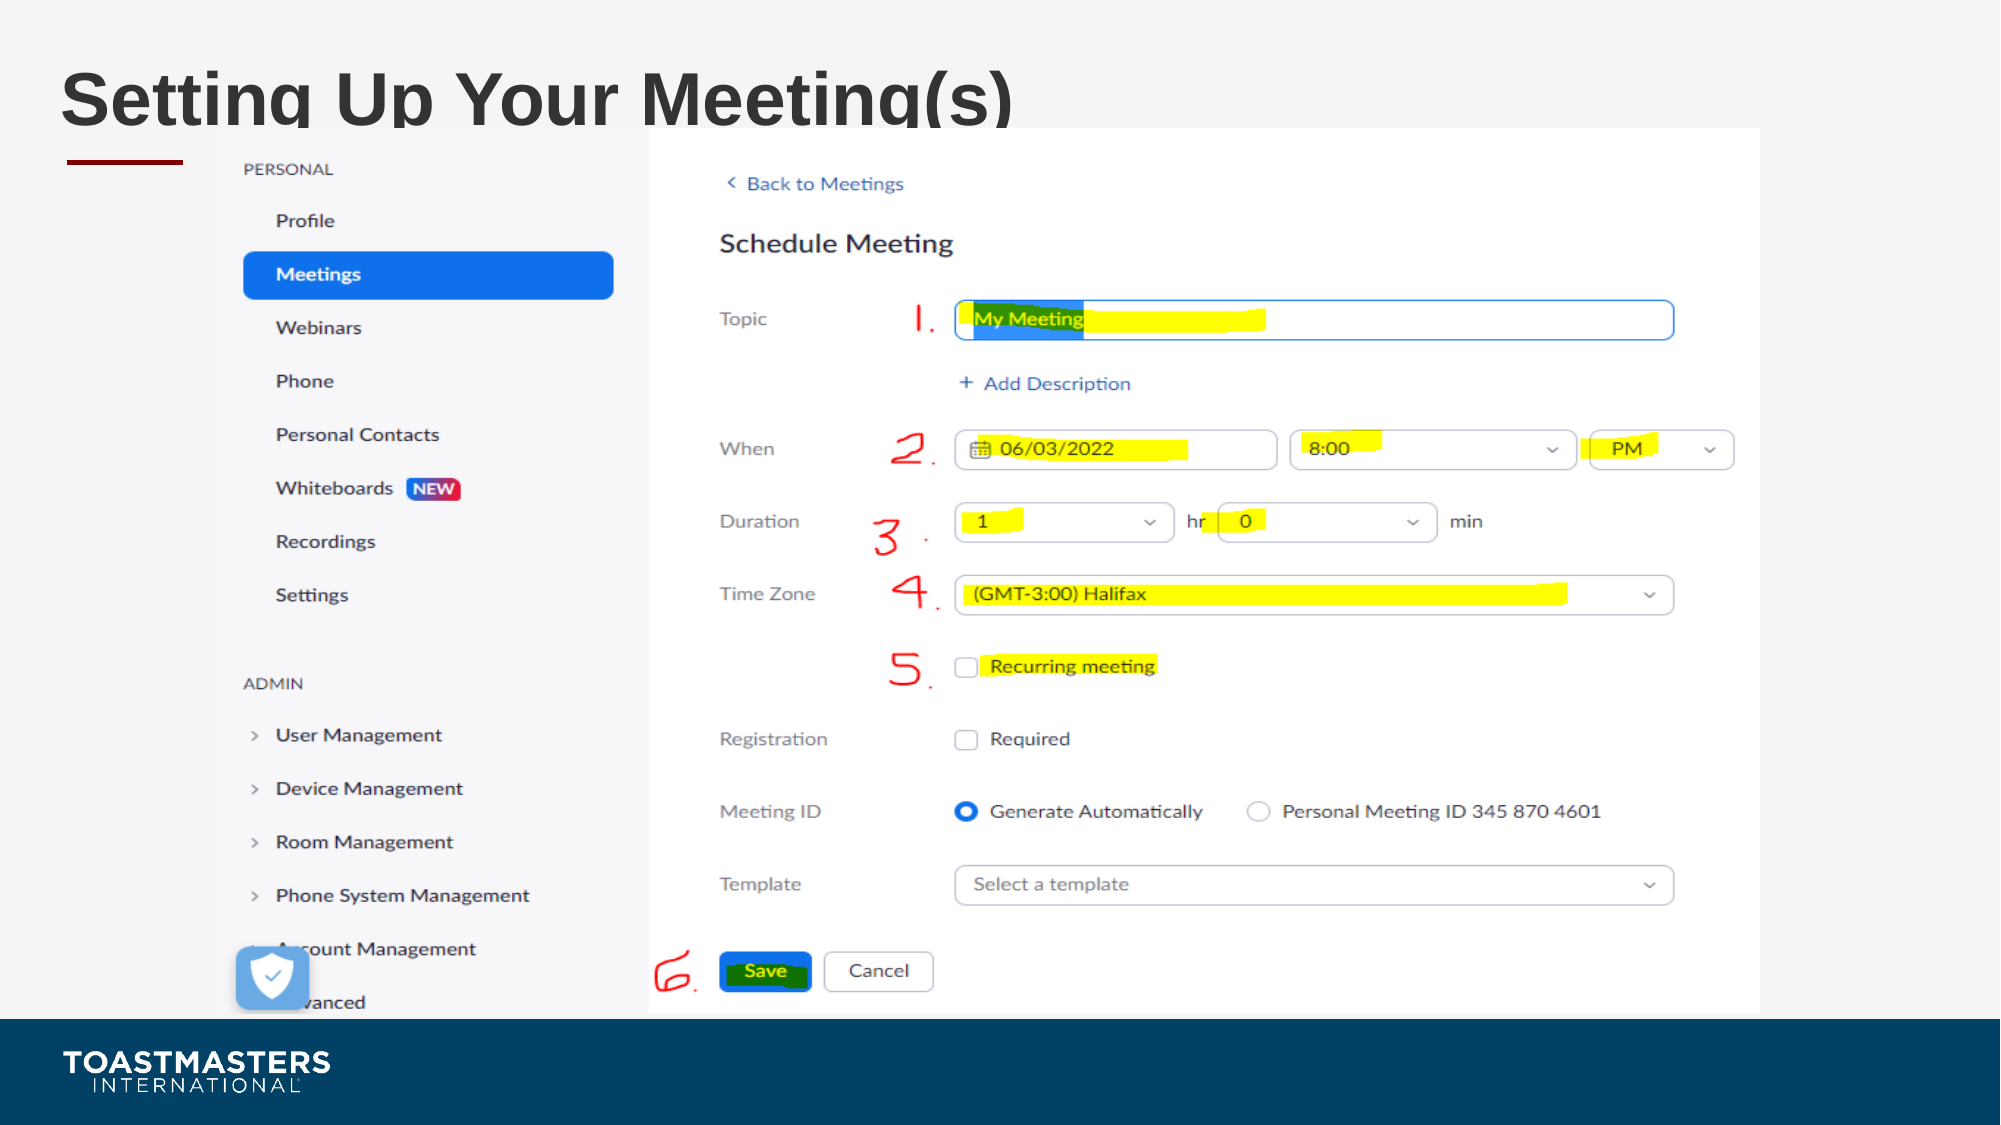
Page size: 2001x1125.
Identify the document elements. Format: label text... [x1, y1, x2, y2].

title Setting Up Your Meeting(s) [45, 48, 1957, 155]
picture [220, 128, 1760, 1014]
picture [51, 1036, 343, 1103]
